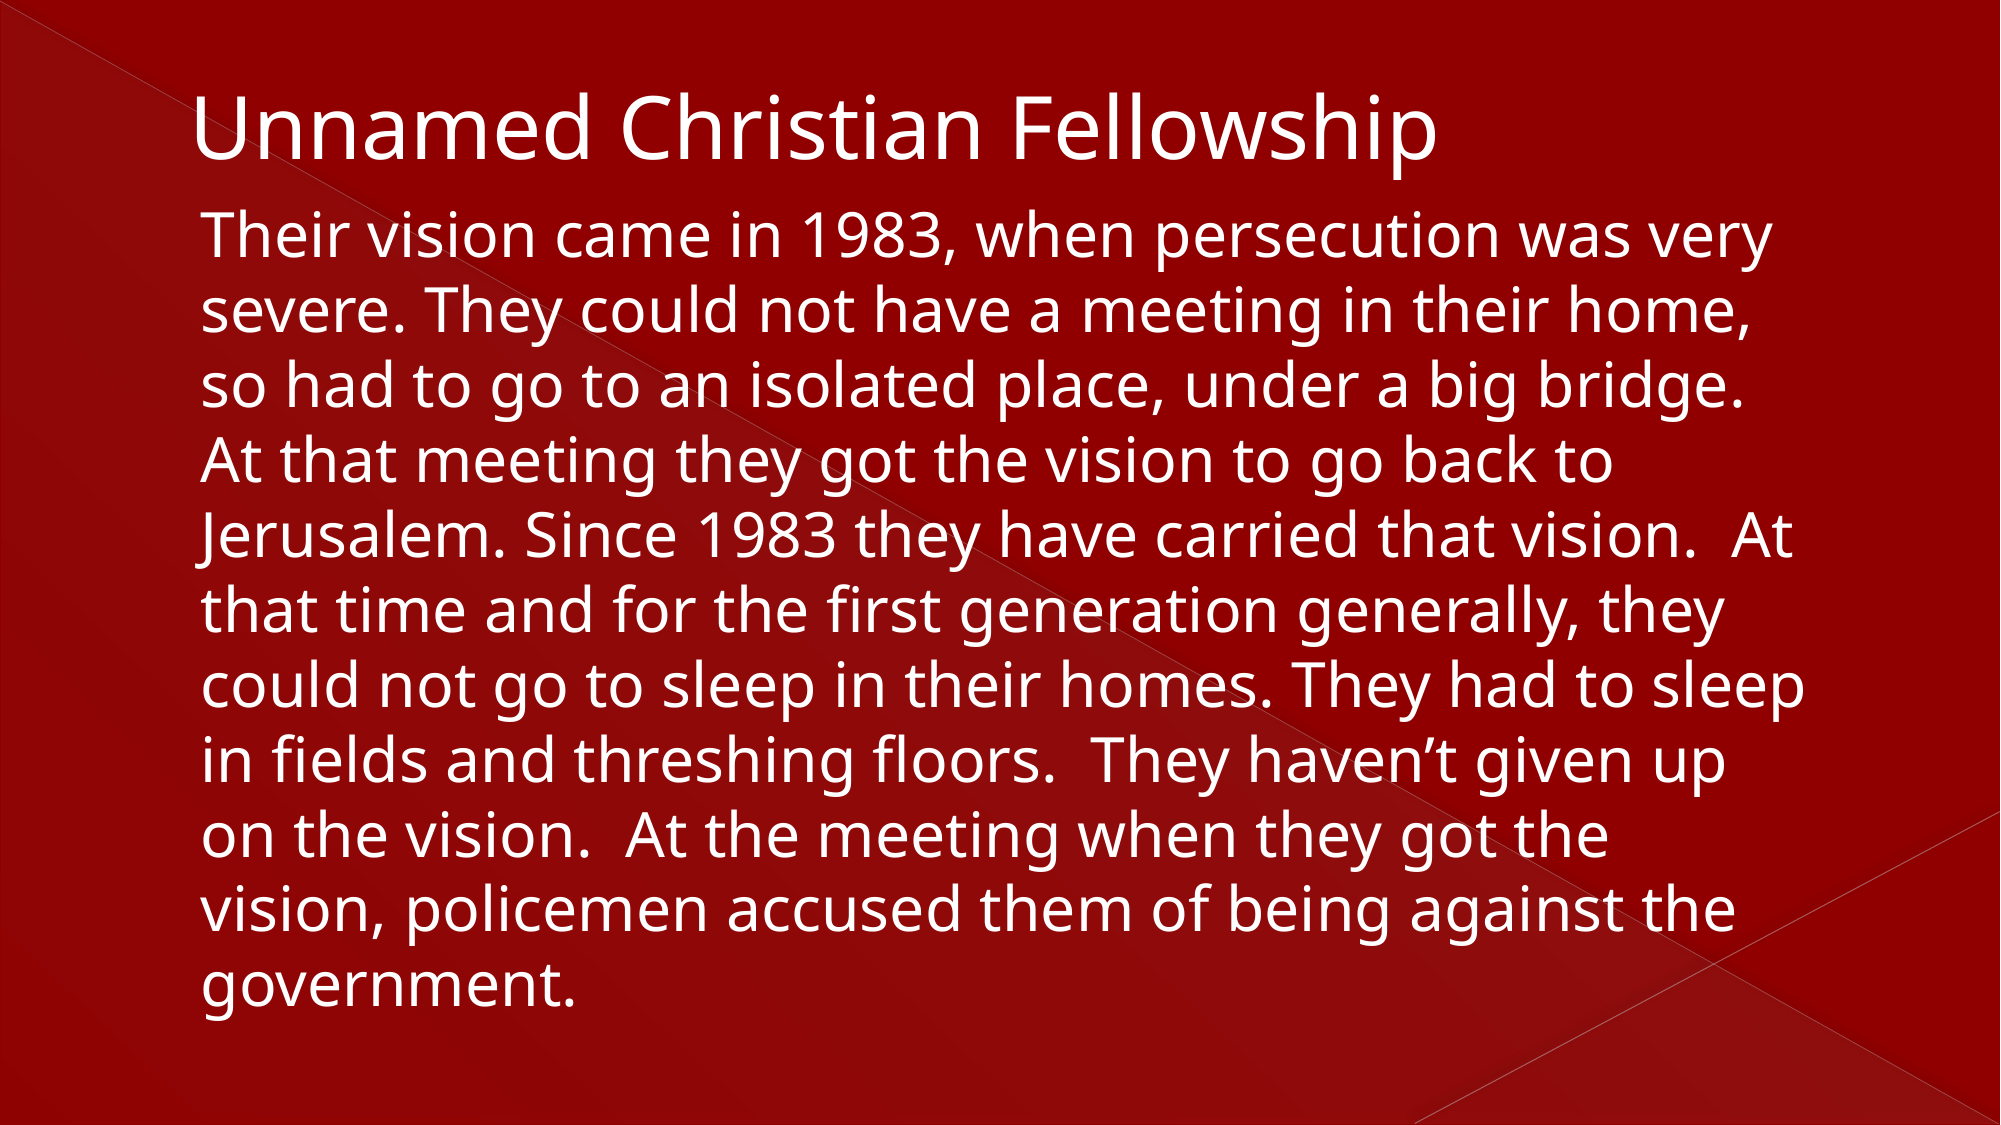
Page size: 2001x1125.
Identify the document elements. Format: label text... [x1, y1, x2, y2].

title Unnamed Christian Fellowship [174, 62, 1825, 187]
list Their vision came in 1983, when persecution was very severe. They could not have a meeting in their home, so had to go to an isolated place, under a big bridge. At that meeting they got the vision to go back to Jerusalem. Since 1983 they have carried that vision. At that time and for the first generation generally, they could not go to sleep in their homes. They had to sleep in fields and threshing floors. They haven’t given up on the vision. At the meeting when they got the vision, policemen accused them of being against the government. [174, 187, 1825, 1063]
